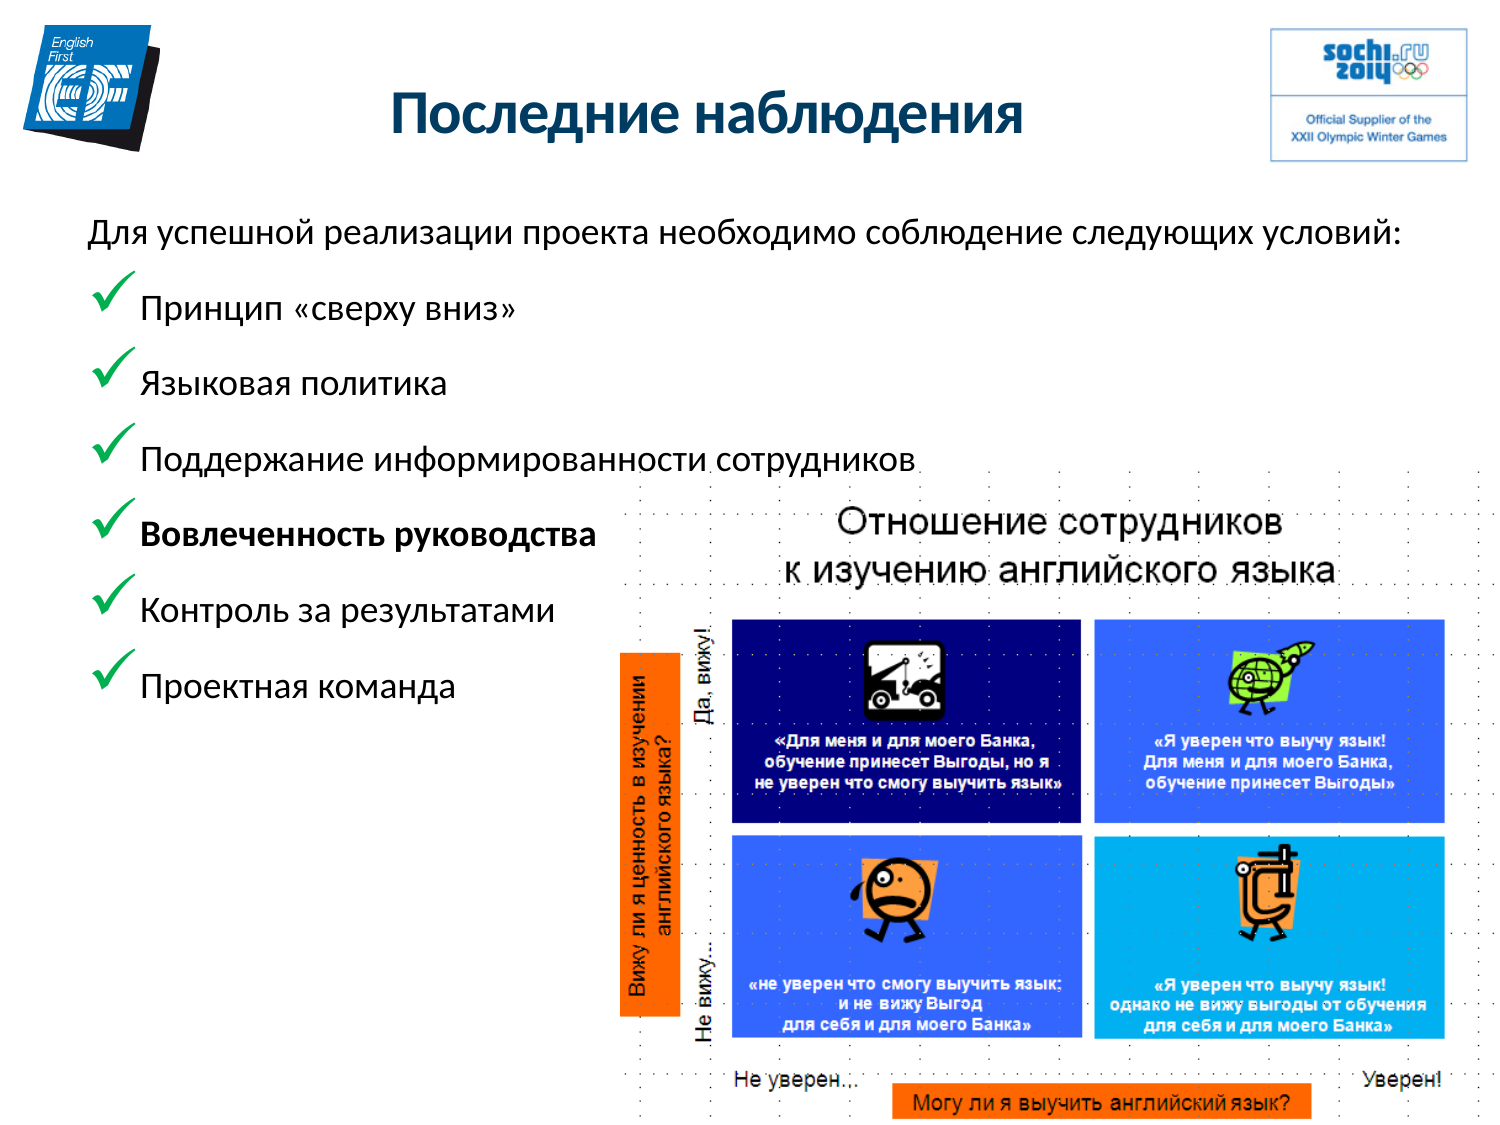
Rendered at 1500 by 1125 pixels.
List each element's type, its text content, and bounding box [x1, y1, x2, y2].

picture [619, 468, 1499, 1124]
picture [1269, 27, 1469, 163]
text_box Последние наблюдения [182, 27, 1235, 147]
picture [23, 25, 160, 152]
text_box Для успешной реализации проекта необходимо соблюдение следующих условий: Принцип «сверху вниз» Языковая политика Поддержание информированности сотрудников Вовлеченность руководства Контроль за результатами Проектная команда [76, 206, 1444, 727]
